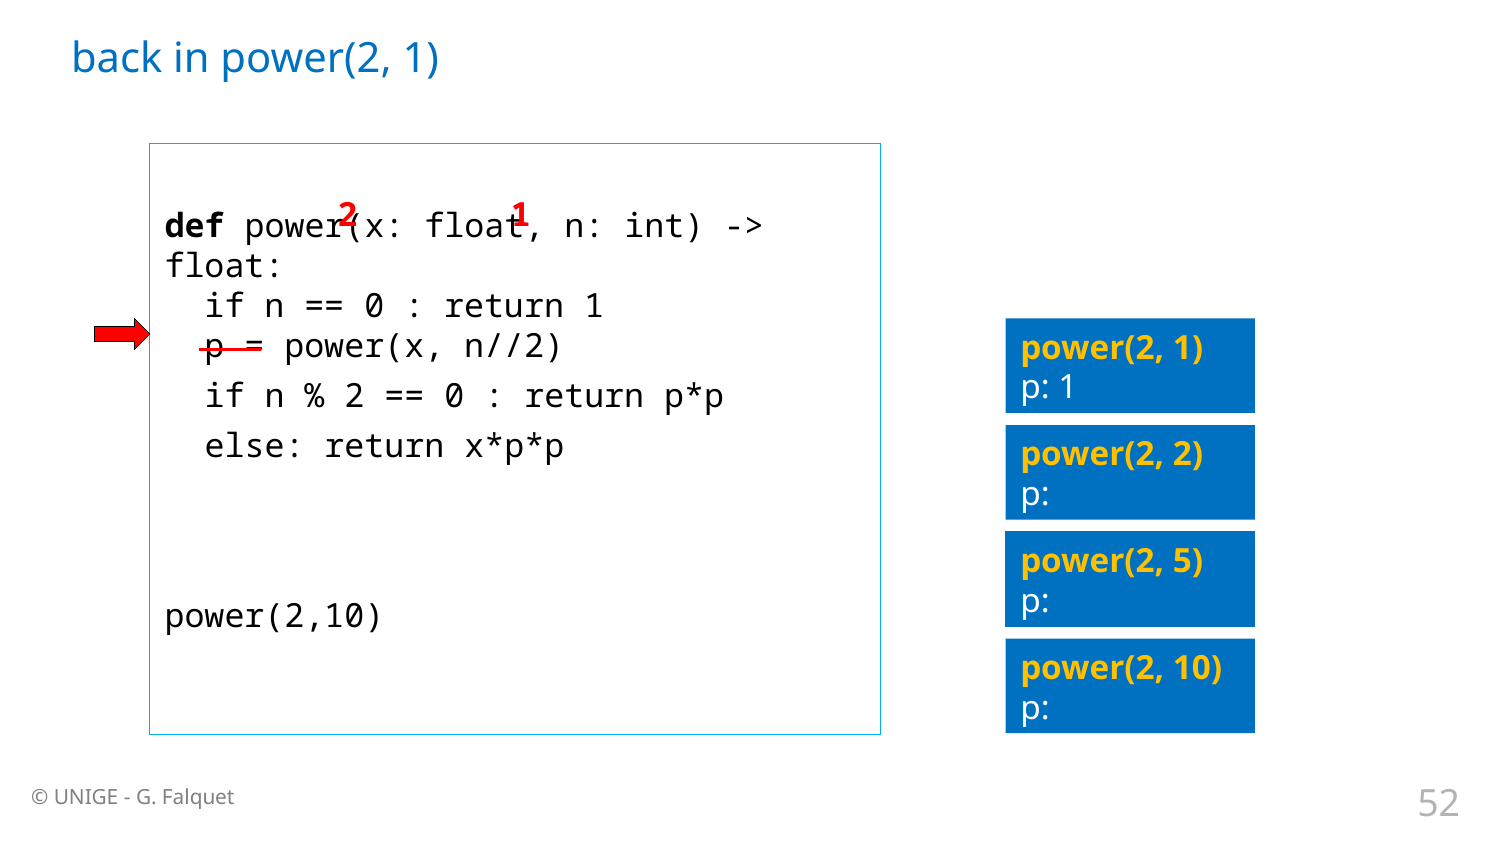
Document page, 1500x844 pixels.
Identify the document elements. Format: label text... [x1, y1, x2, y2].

text_box power(2, 2) p: [1005, 425, 1255, 520]
text_box power(2, 10) p: [1005, 638, 1255, 734]
text_box power(2, 5) p: [1005, 531, 1255, 627]
text_box [94, 318, 150, 350]
slide_number © UNIGE - G. Falquet [15, 775, 425, 824]
text_box power(2, 1) p: 1 [1005, 318, 1255, 413]
list def power(x: float, n: int) -> float: if n == 0 : return 1 p = power(x, n//2) if n % 2 == 0 : return p*p else: return x*p*p power(2,10) [149, 143, 881, 735]
text_box 2 [322, 186, 373, 241]
slide_number 52 [1162, 771, 1476, 828]
text_box 1 [496, 186, 546, 241]
title back in power(2, 1) [56, 0, 1415, 113]
